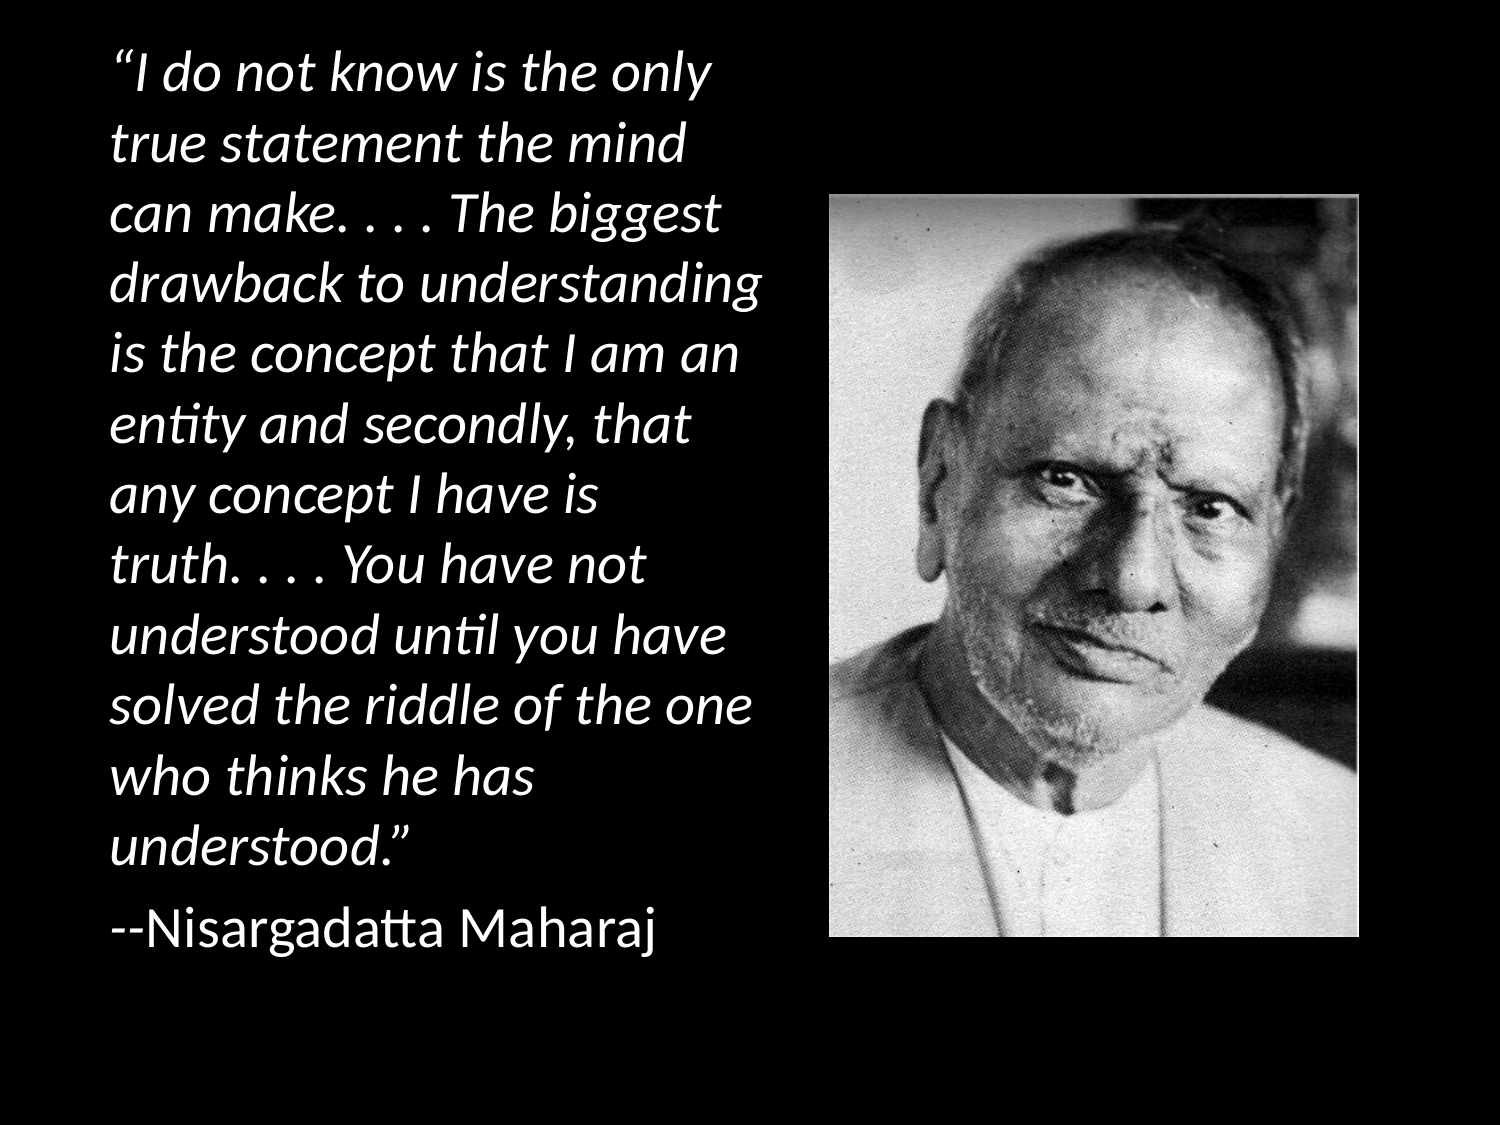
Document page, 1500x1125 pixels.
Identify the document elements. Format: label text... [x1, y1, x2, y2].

list “I do not know is the only true statement the mind can make. . . . The biggest drawback to understanding is the concept that I am an entity and secondly, that any concept I have is truth. . . . You have not understood until you have solved the riddle of the one who thinks he has understood.” --Nisargadatta Maharaj [45, 25, 781, 1125]
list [762, 193, 1426, 937]
